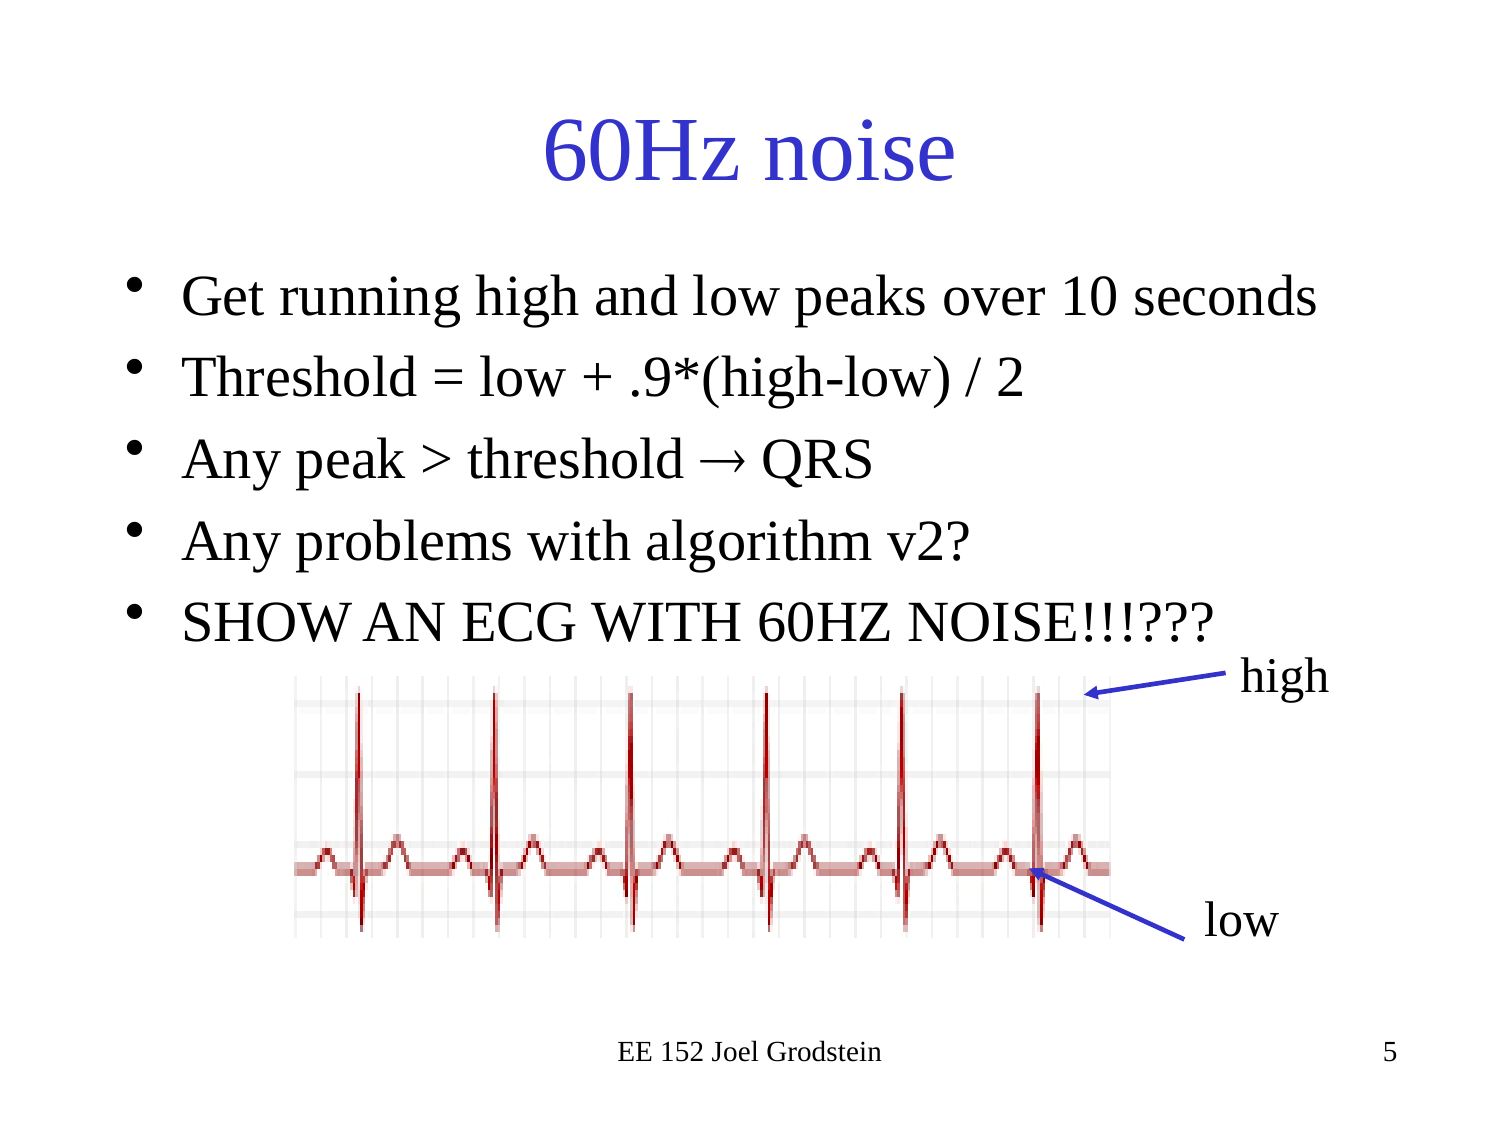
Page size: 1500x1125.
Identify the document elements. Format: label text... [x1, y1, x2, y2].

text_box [1083, 673, 1226, 695]
list Get running high and low peaks over 10 seconds Threshold = low + .9*(high-low) / 2 Any peak > threshold  QRS Any problems with algorithm v2? SHOW AN ECG WITH 60HZ NOISE!!!??? [109, 249, 1385, 657]
title 60Hz noise [112, 50, 1388, 238]
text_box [1028, 868, 1185, 940]
text_box high [1225, 635, 1388, 711]
footer EE 152 Joel Grodstein [512, 1024, 988, 1101]
text_box low [1189, 879, 1352, 955]
picture [254, 676, 1155, 938]
